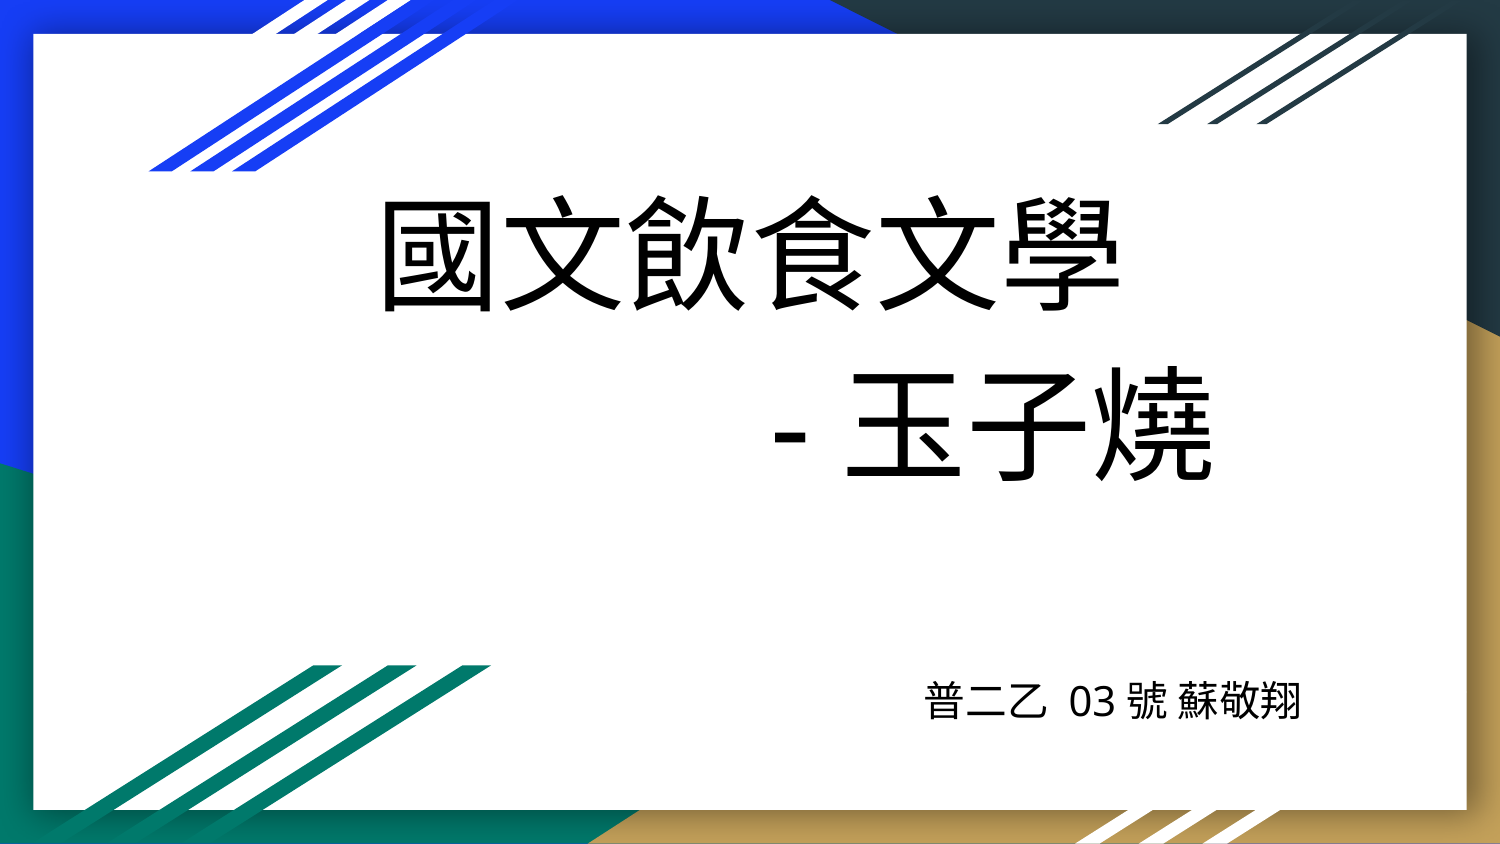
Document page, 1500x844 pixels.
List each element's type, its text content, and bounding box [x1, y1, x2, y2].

text_box -玉子燒 [755, 330, 1270, 511]
subtitle 普二乙 03號 蘇敬翔 [909, 660, 1346, 746]
title 國文飲食文學 [230, 176, 1270, 422]
